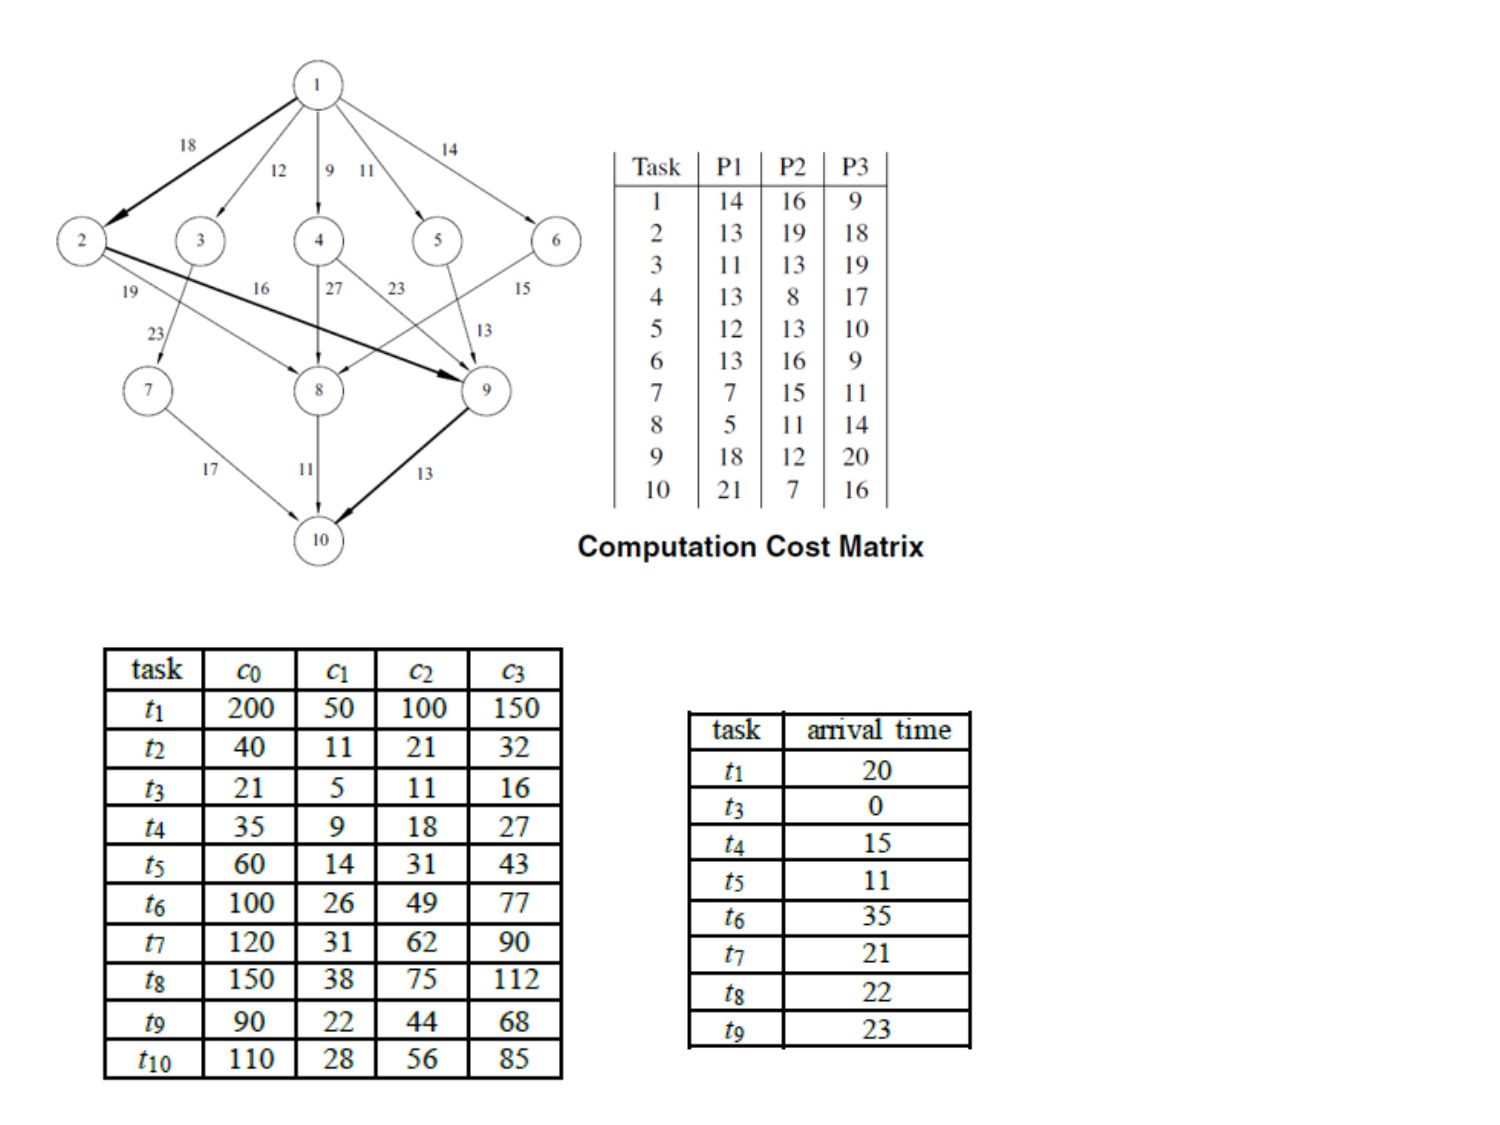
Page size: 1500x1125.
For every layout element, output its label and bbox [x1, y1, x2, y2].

picture [9, 620, 1006, 1125]
list [0, 0, 952, 596]
